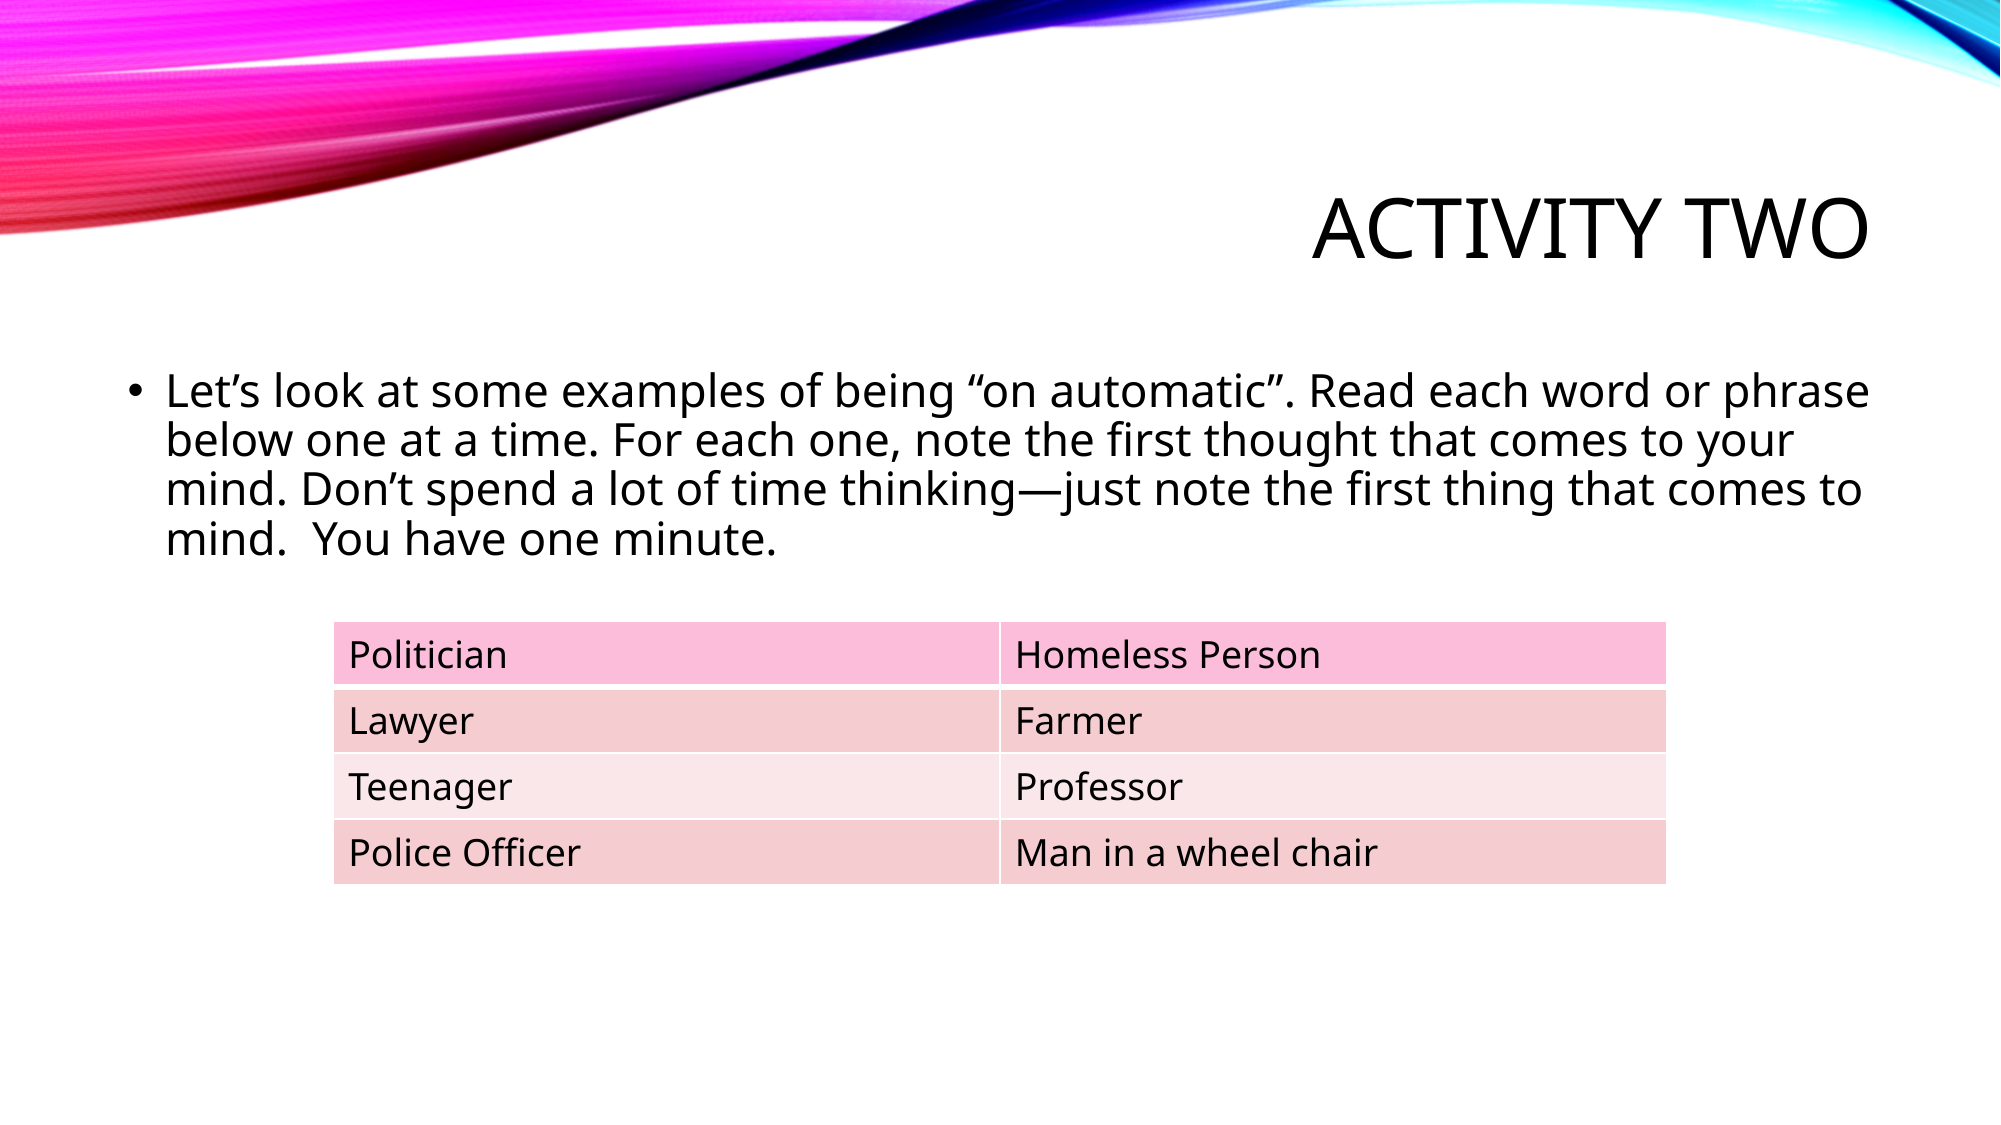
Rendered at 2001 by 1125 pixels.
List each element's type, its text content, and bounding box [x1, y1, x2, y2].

table_cell Lawyer [334, 690, 999, 752]
table_header Homeless Person [1001, 622, 1666, 684]
picture [1890, 0, 2000, 75]
table_cell Farmer [1001, 690, 1666, 752]
table_cell Professor [1001, 754, 1666, 818]
picture [0, 0, 2000, 237]
list Let’s look at some examples of being “on automatic”. Read each word or phrase below one at a time. For each one, note the first thought that comes to your mind. Don’t spend a lot of time thinking—just note the first thing that comes to mind. You have one minute. [112, 360, 1888, 1021]
table_cell Teenager [334, 754, 999, 818]
title Activity TWO [474, 125, 1888, 338]
table_header Politician [334, 622, 999, 684]
table_cell Man in a wheel chair [1001, 820, 1666, 884]
picture [1910, 0, 2000, 45]
table_cell Police Officer [334, 820, 999, 884]
